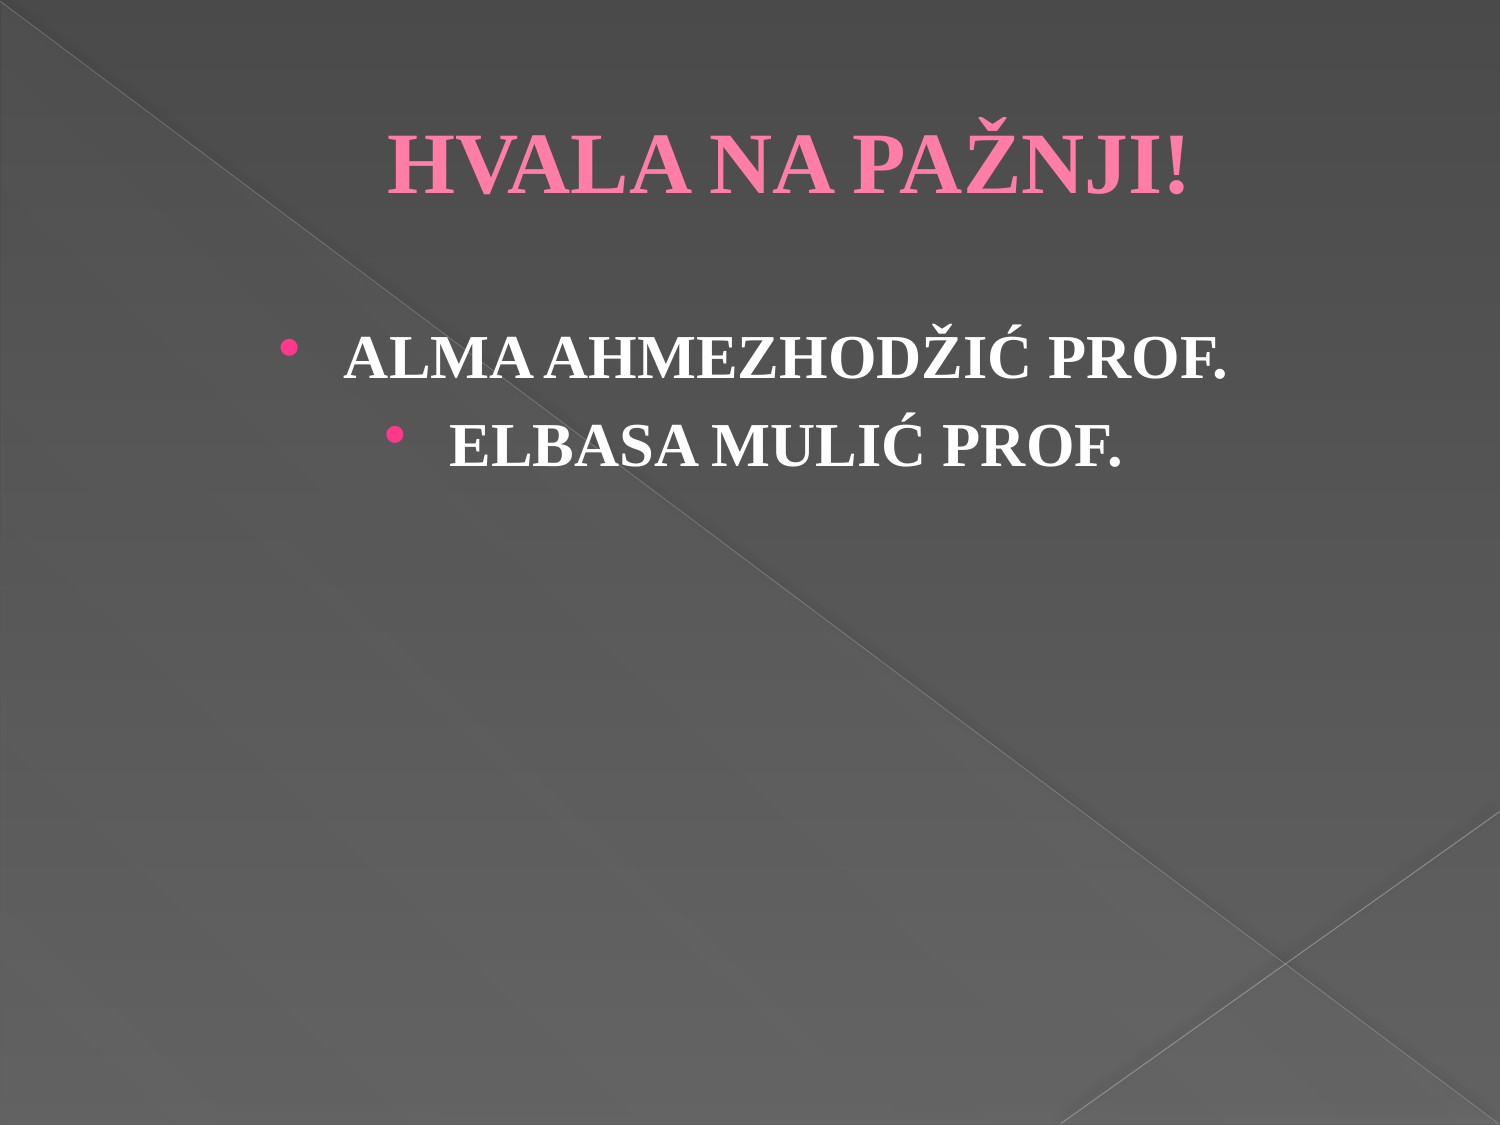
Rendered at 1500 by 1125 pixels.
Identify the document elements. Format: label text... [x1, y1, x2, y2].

title HVALA NA PAŽNJI! [75, 43, 1425, 274]
list ALMA AHMEZHODŽIĆ PROF. ELBASA MULIĆ PROF. [75, 308, 1425, 1059]
